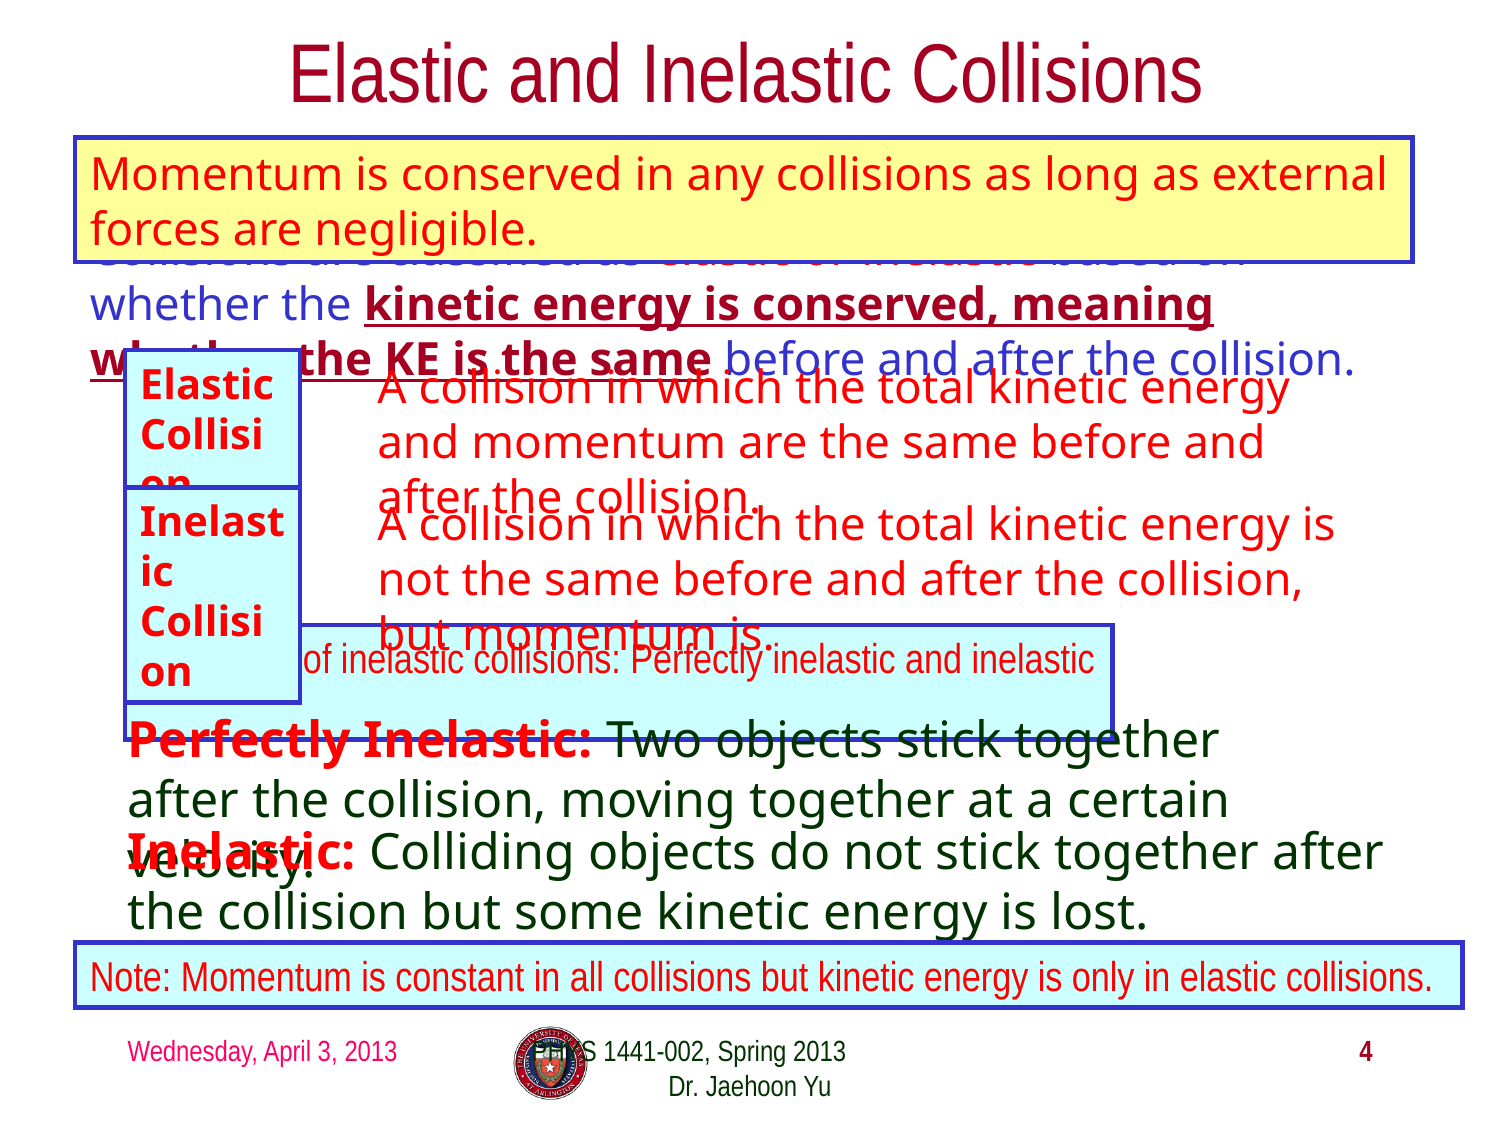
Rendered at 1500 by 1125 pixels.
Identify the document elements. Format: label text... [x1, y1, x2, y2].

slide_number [112, 1024, 426, 1101]
text_box Momentum is conserved in any collisions as long as external forces are negligible. [74, 137, 1413, 263]
title Elastic and Inelastic Collisions [112, 0, 1401, 137]
text_box Collisions are classified as elastic or inelastic based on whether the kinetic energy is conserved, meaning whether the KE is the same before and after the collision. [75, 263, 1400, 393]
text_box Note: Momentum is constant in all collisions but kinetic energy is only in elastic collisions. [75, 942, 1463, 1008]
text_box Two types of inelastic collisions: Perfectly inelastic and inelastic [300, 624, 1113, 699]
text_box Perfectly Inelastic: Two objects stick together after the collision, moving together at a certain velocity. [112, 699, 1300, 812]
text_box Inelastic: Colliding objects do not stick together after the collision but some kinetic energy is lost. [112, 812, 1400, 942]
slide_number 4 [1074, 1024, 1388, 1101]
text_box A collision in which the total kinetic energy and momentum are the same before and after the collision. [362, 350, 1375, 487]
text_box A collision in which the total kinetic energy is not the same before and after the collision, but momentum is. [362, 487, 1375, 668]
text_box Inelastic Collision [125, 487, 300, 703]
footer PHYS 1441-002, Spring 2013 Dr. Jaehoon Yu [512, 1024, 988, 1101]
text_box Elastic Collision [125, 350, 300, 487]
